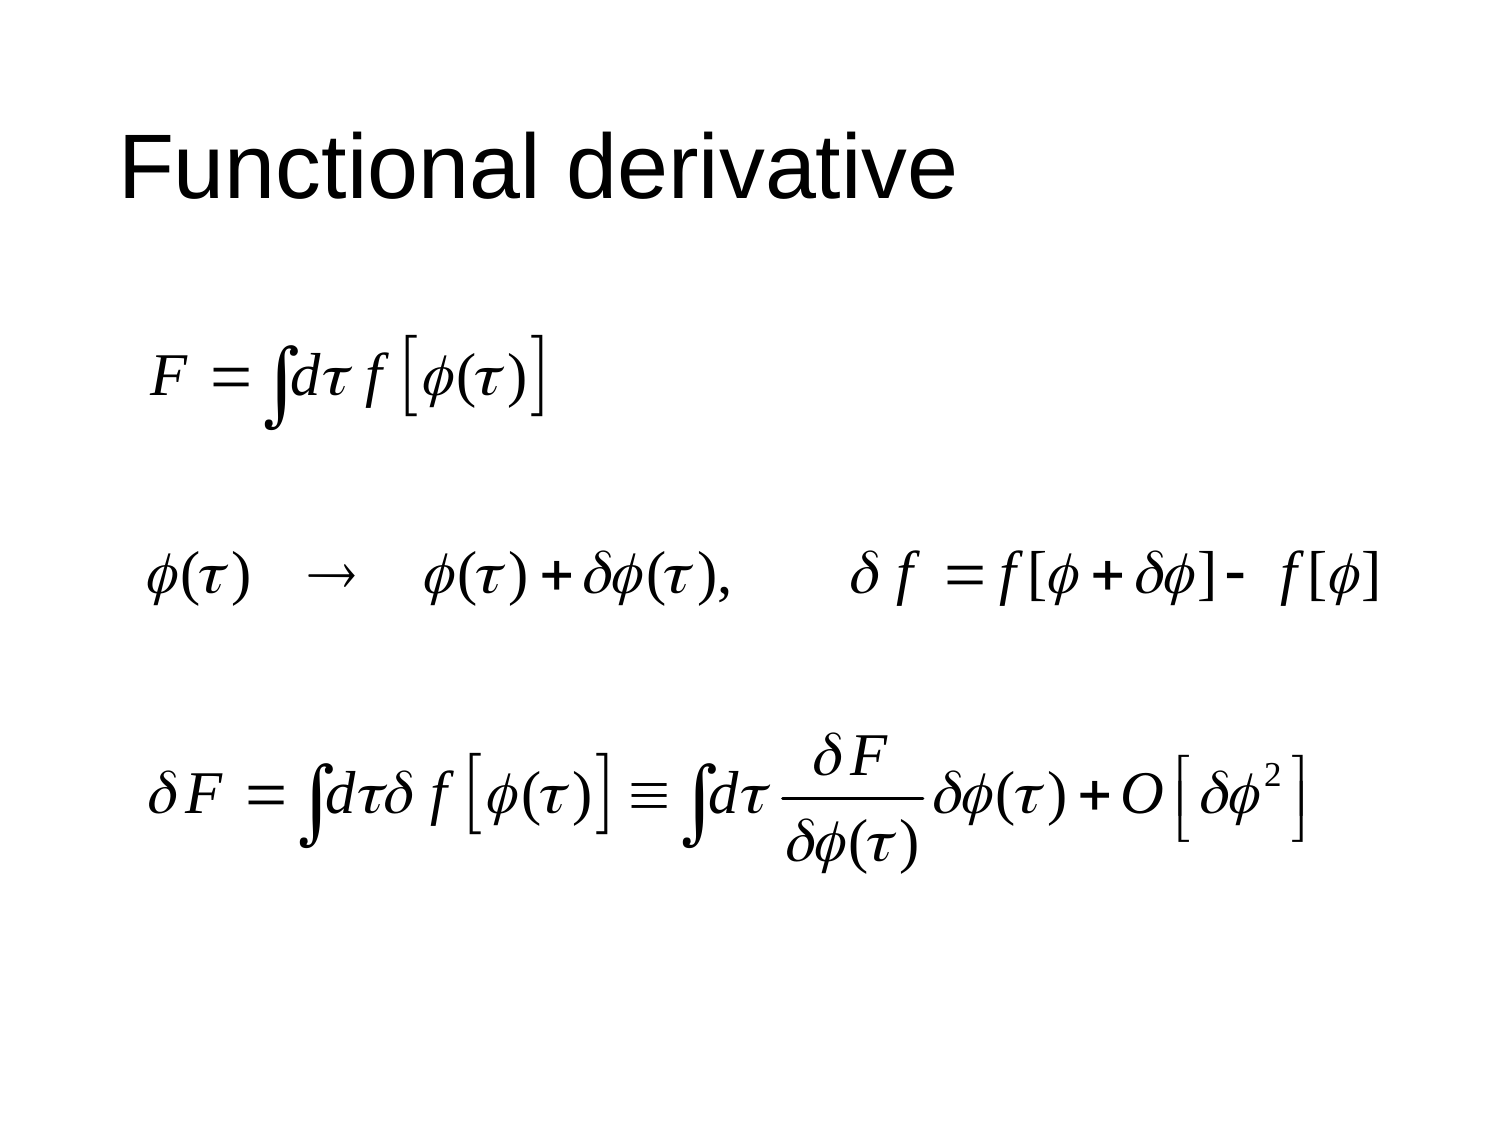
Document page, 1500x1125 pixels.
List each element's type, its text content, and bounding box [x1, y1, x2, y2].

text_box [139, 320, 1389, 887]
title Functional derivative [103, 59, 1397, 278]
